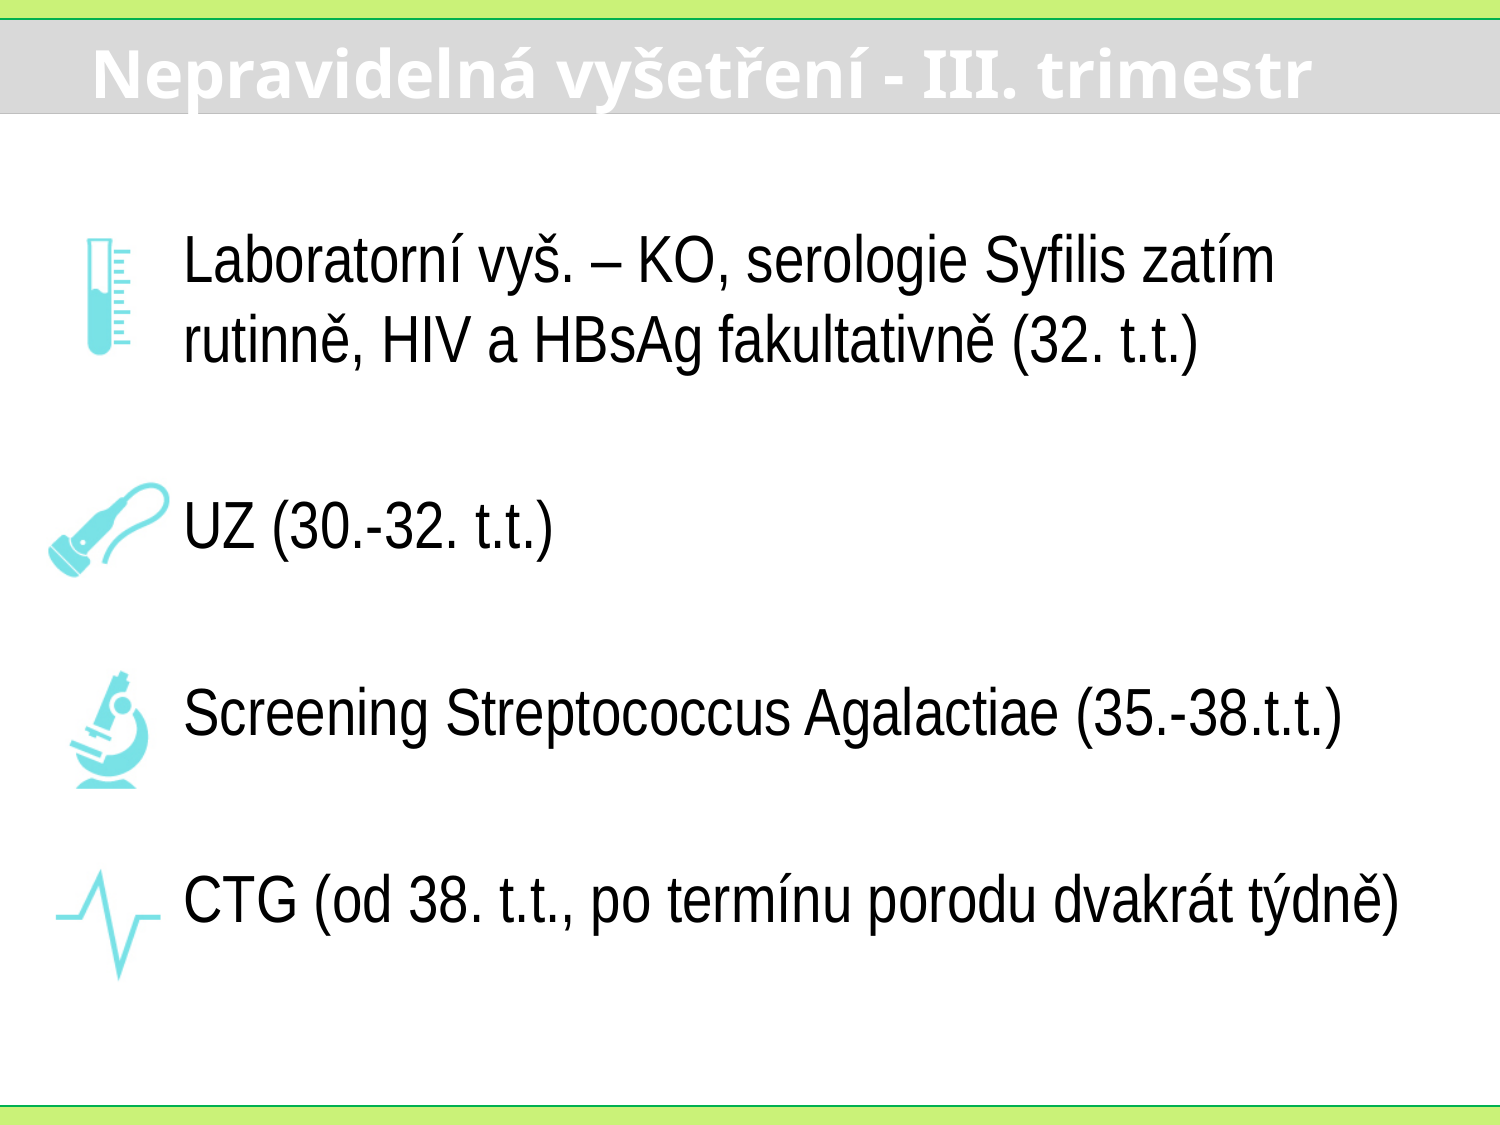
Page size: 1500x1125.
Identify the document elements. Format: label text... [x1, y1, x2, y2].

title Nepravidelná vyšetření - III. trimestr [75, 30, 1425, 114]
picture [45, 862, 172, 988]
picture [45, 668, 172, 795]
picture [45, 236, 172, 362]
picture [45, 467, 172, 594]
list Laboratorní vyš. – KO, serologie Syfilis zatím rutinně, HIV a HBsAg fakultativně (32. t.t.) UZ (30.-32. t.t.) Screening Streptococcus Agalactiae (35.-38.t.t.) CTG (od 38. t.t., po termínu porodu dvakrát týdně) [112, 208, 1425, 1035]
